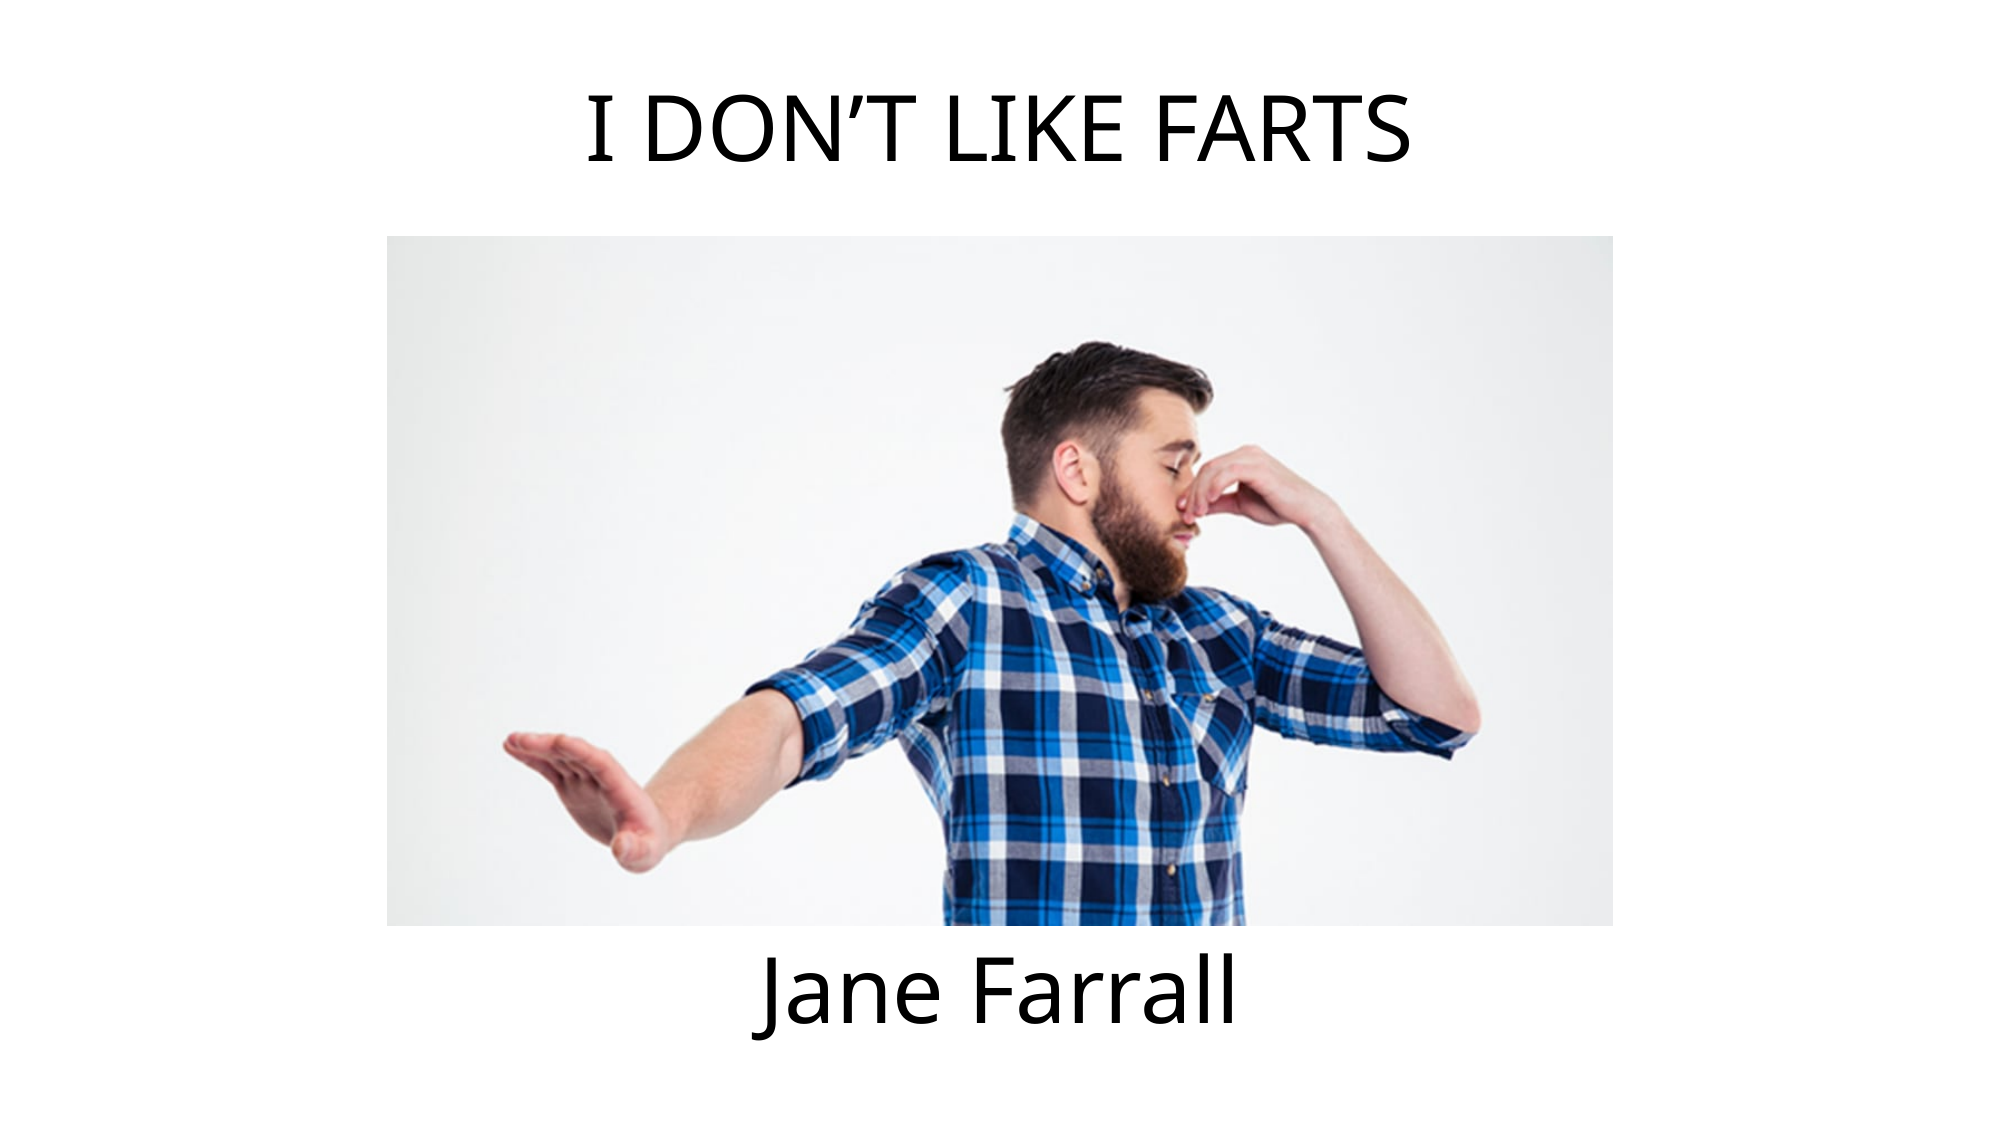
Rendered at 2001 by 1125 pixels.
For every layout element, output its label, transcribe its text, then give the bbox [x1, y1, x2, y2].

text_box Jane Farrall [137, 884, 1863, 1103]
title I DON’T LIKE FARTS [137, 22, 1863, 241]
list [387, 236, 1613, 926]
